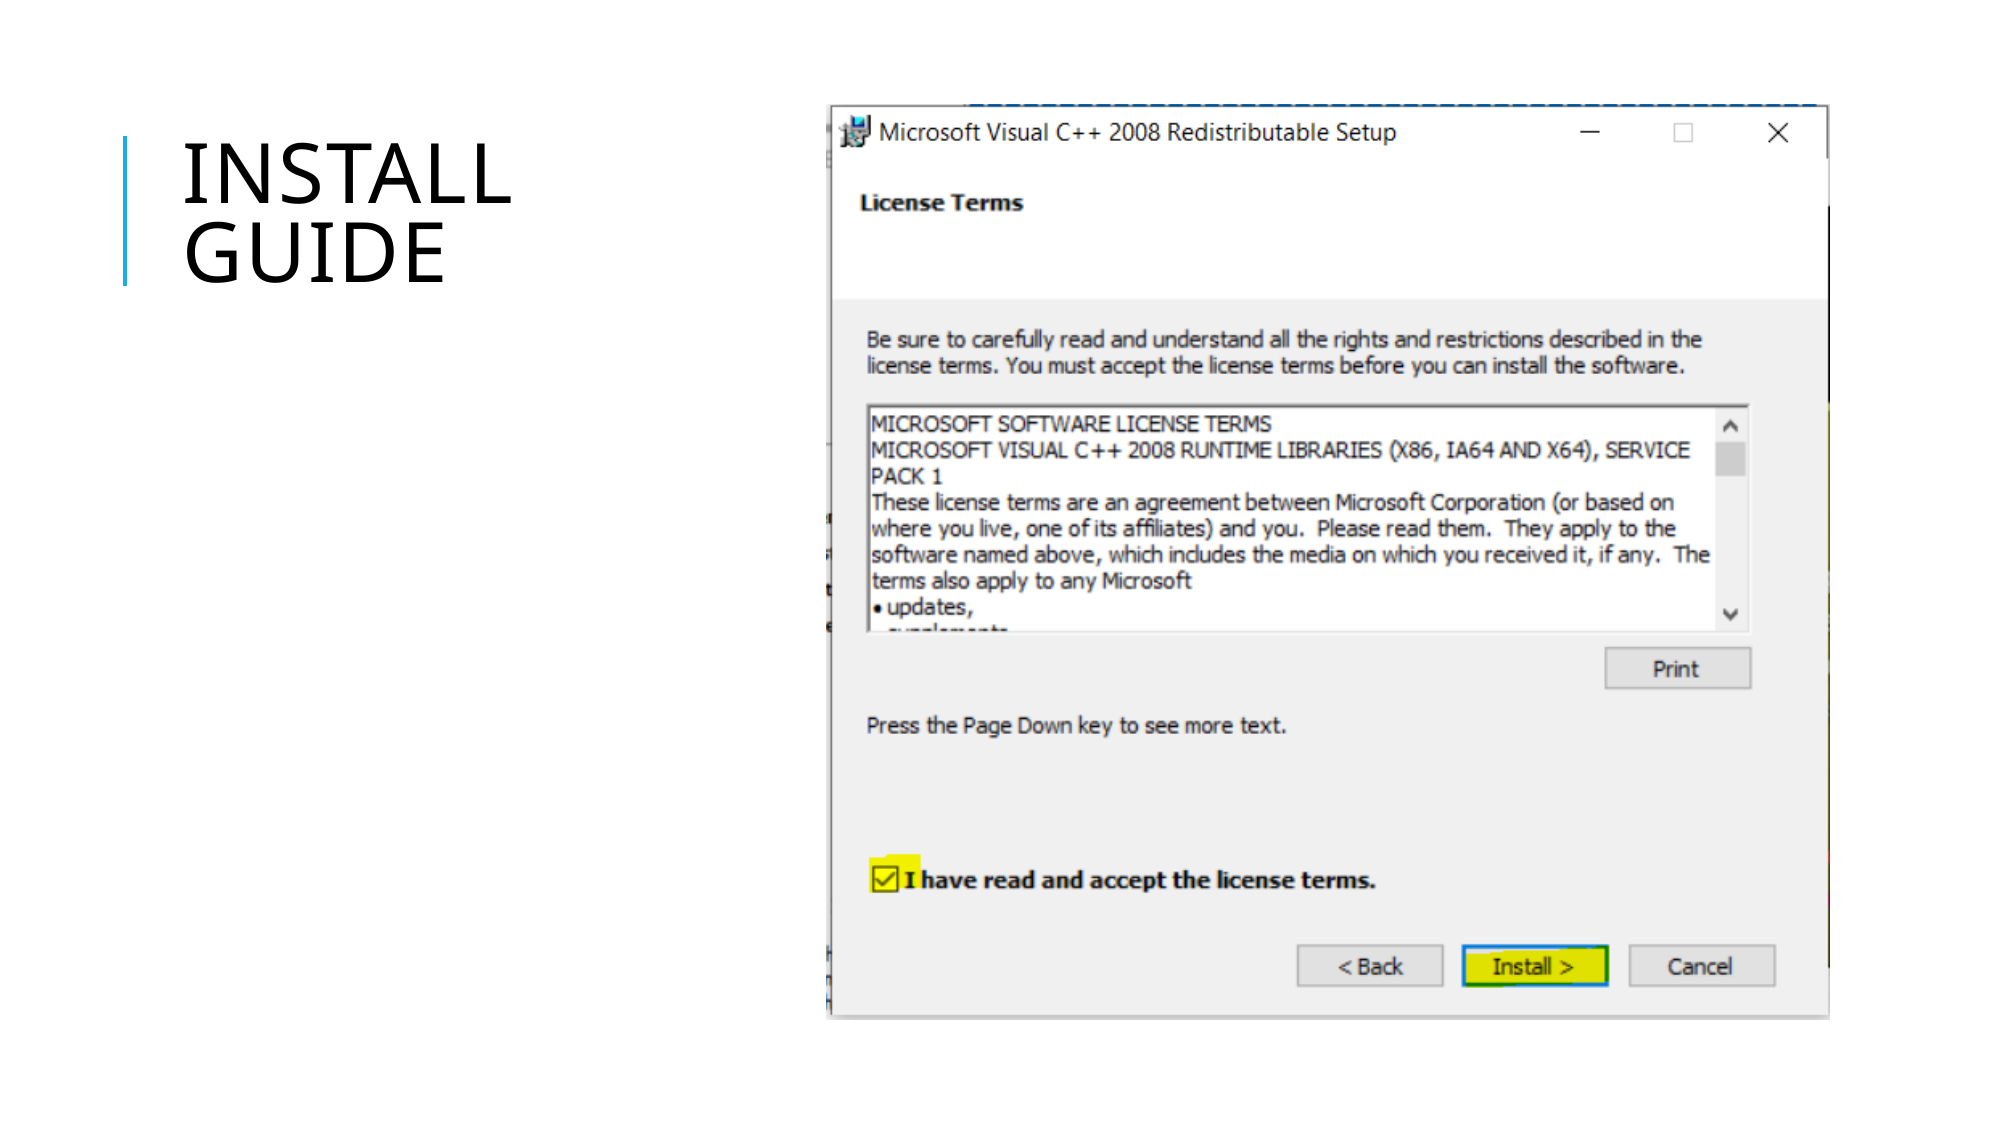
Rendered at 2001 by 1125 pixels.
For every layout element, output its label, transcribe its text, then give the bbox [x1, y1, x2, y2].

title Install Guide [168, 96, 682, 342]
picture [826, 104, 1830, 1021]
